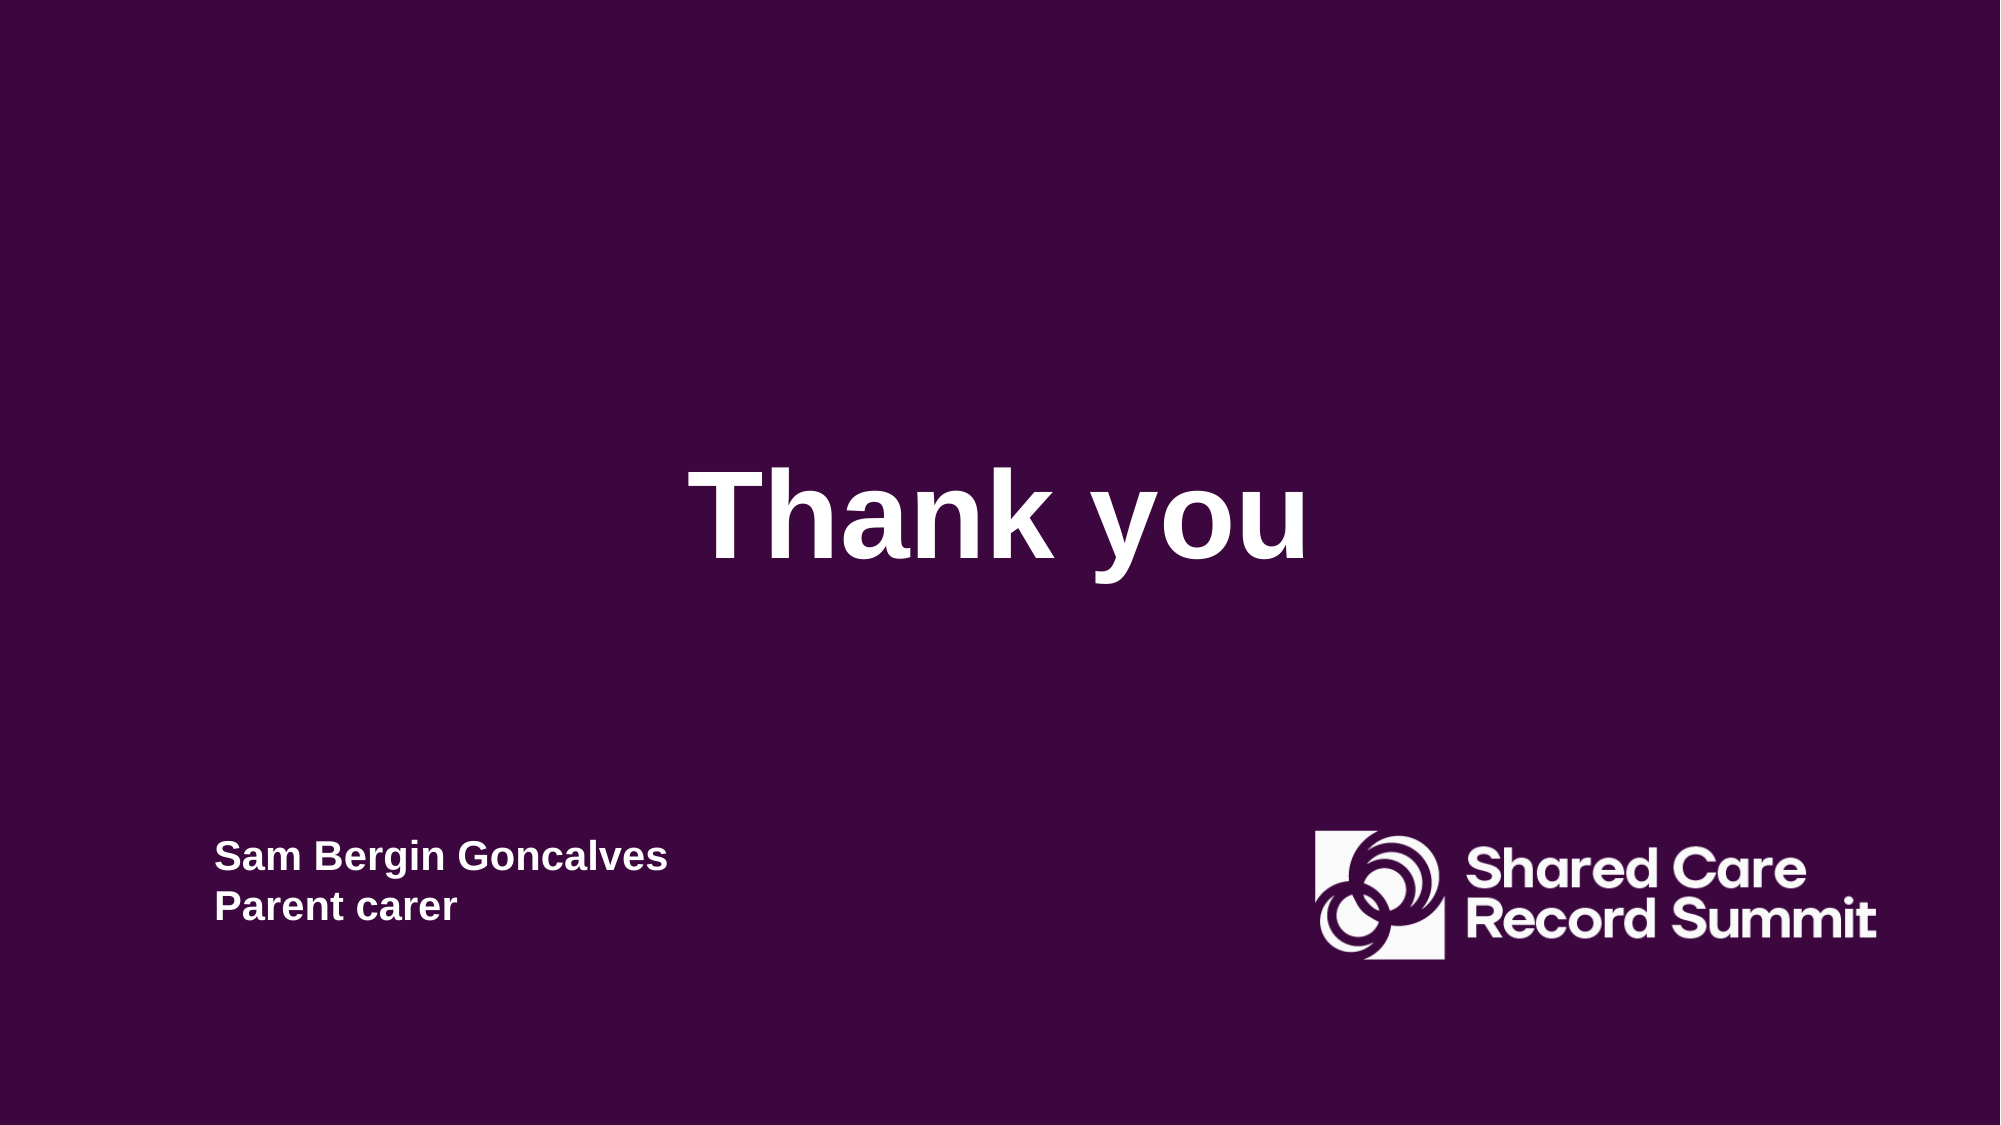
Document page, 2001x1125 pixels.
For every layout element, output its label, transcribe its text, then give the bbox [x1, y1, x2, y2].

picture [1315, 830, 1877, 960]
text_box Thank you [500, 426, 1500, 591]
text_box Sam Bergin Goncalves Parent carer [199, 821, 1021, 1125]
